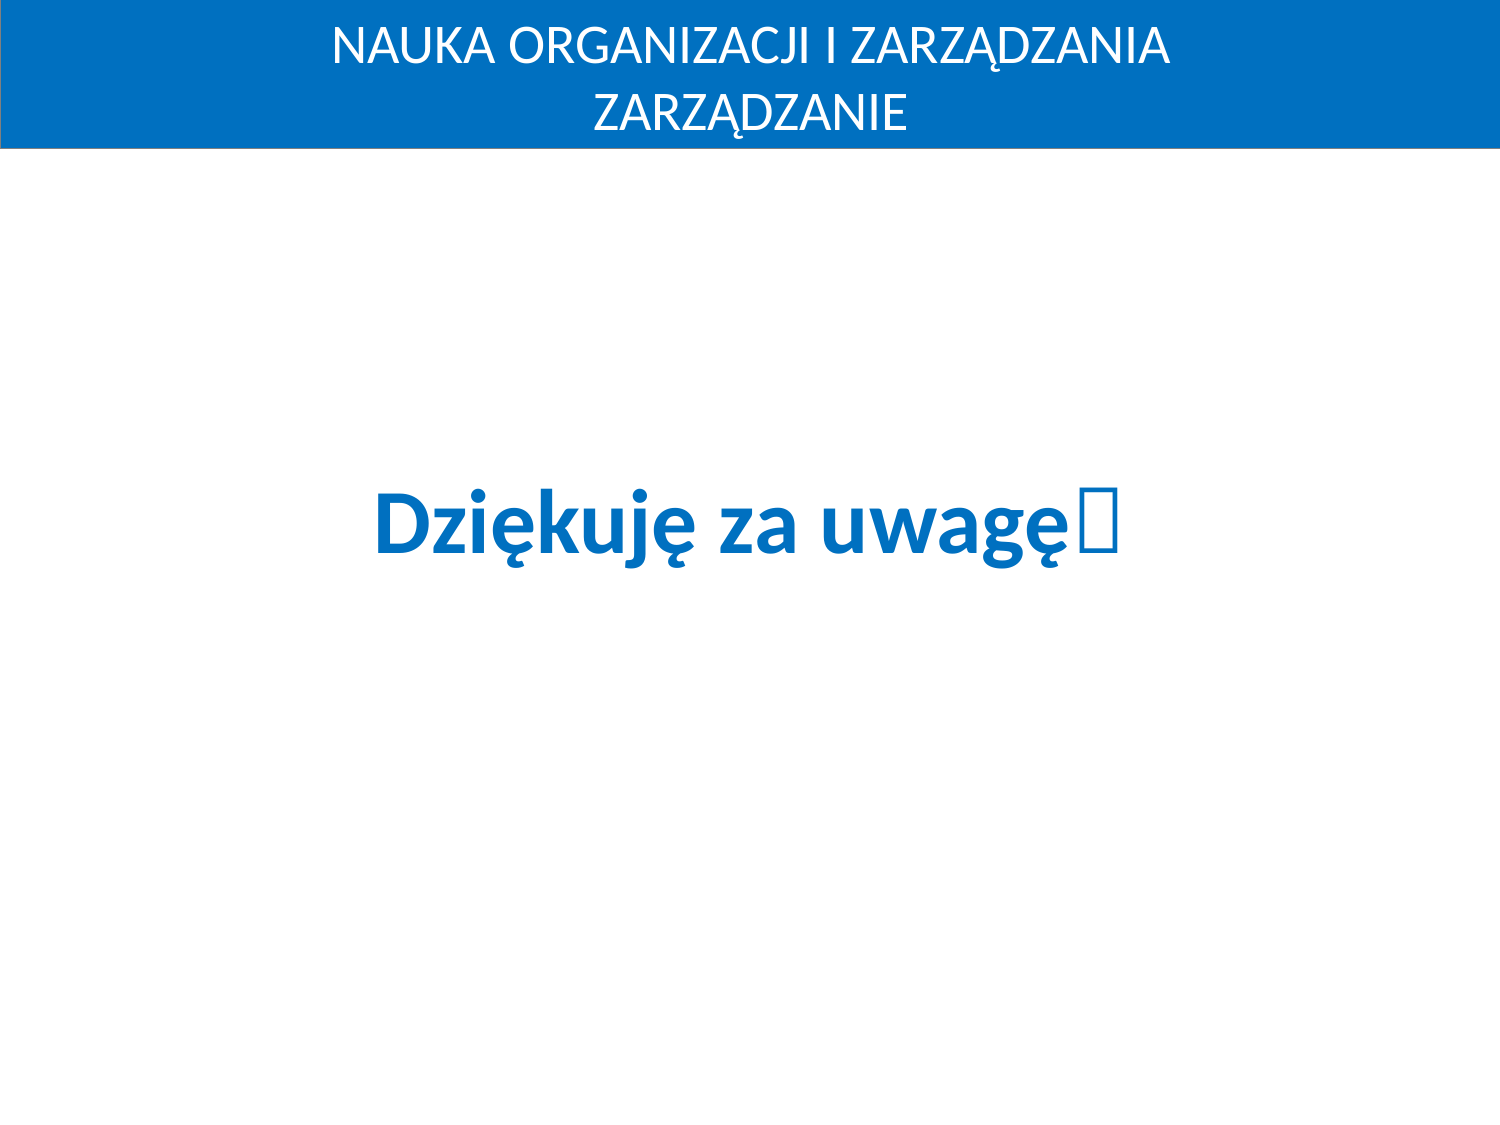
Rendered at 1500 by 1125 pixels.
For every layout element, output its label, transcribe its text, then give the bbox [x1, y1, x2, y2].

list Dziękuję za uwagę [75, 262, 1425, 1005]
text_box NAUKA ORGANIZACJI I ZARZĄDZANIA ZARZĄDZANIE [0, 0, 1500, 149]
